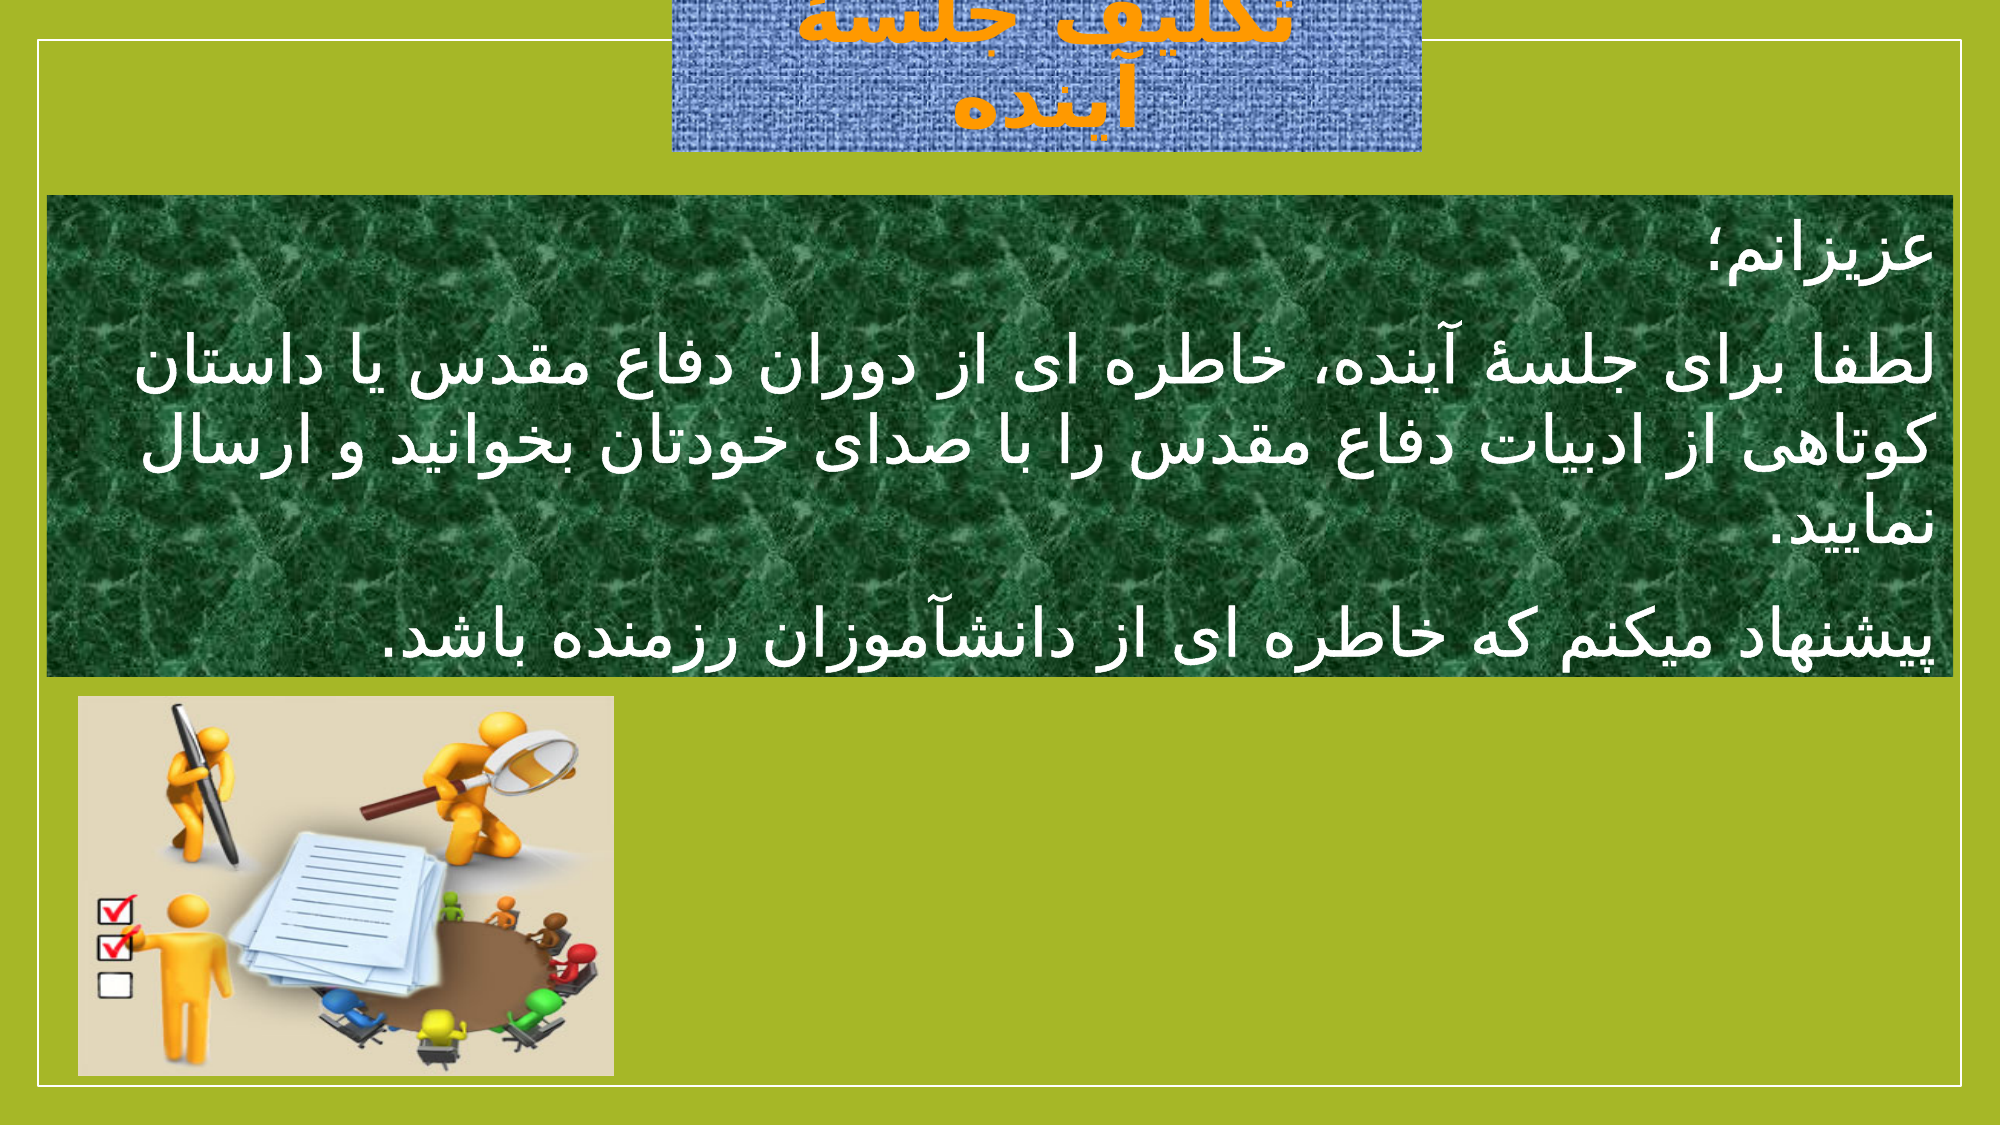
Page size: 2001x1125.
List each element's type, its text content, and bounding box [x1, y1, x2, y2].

picture [77, 696, 615, 1076]
text_box عزیزانم؛ لطفا برای جلسۀ آینده، خاطره ای از دوران دفاع مقدس یا داستان کوتاهی از ادبیات دفاع مقدس را با صدای خودتان بخوانید و ارسال نمایید. پیشنهاد می‏کنم که خاطره ای از دانش‏آموزان رزمنده باشد. [46, 195, 1954, 677]
title تکلیف جلسۀ آینده [671, 0, 1422, 152]
